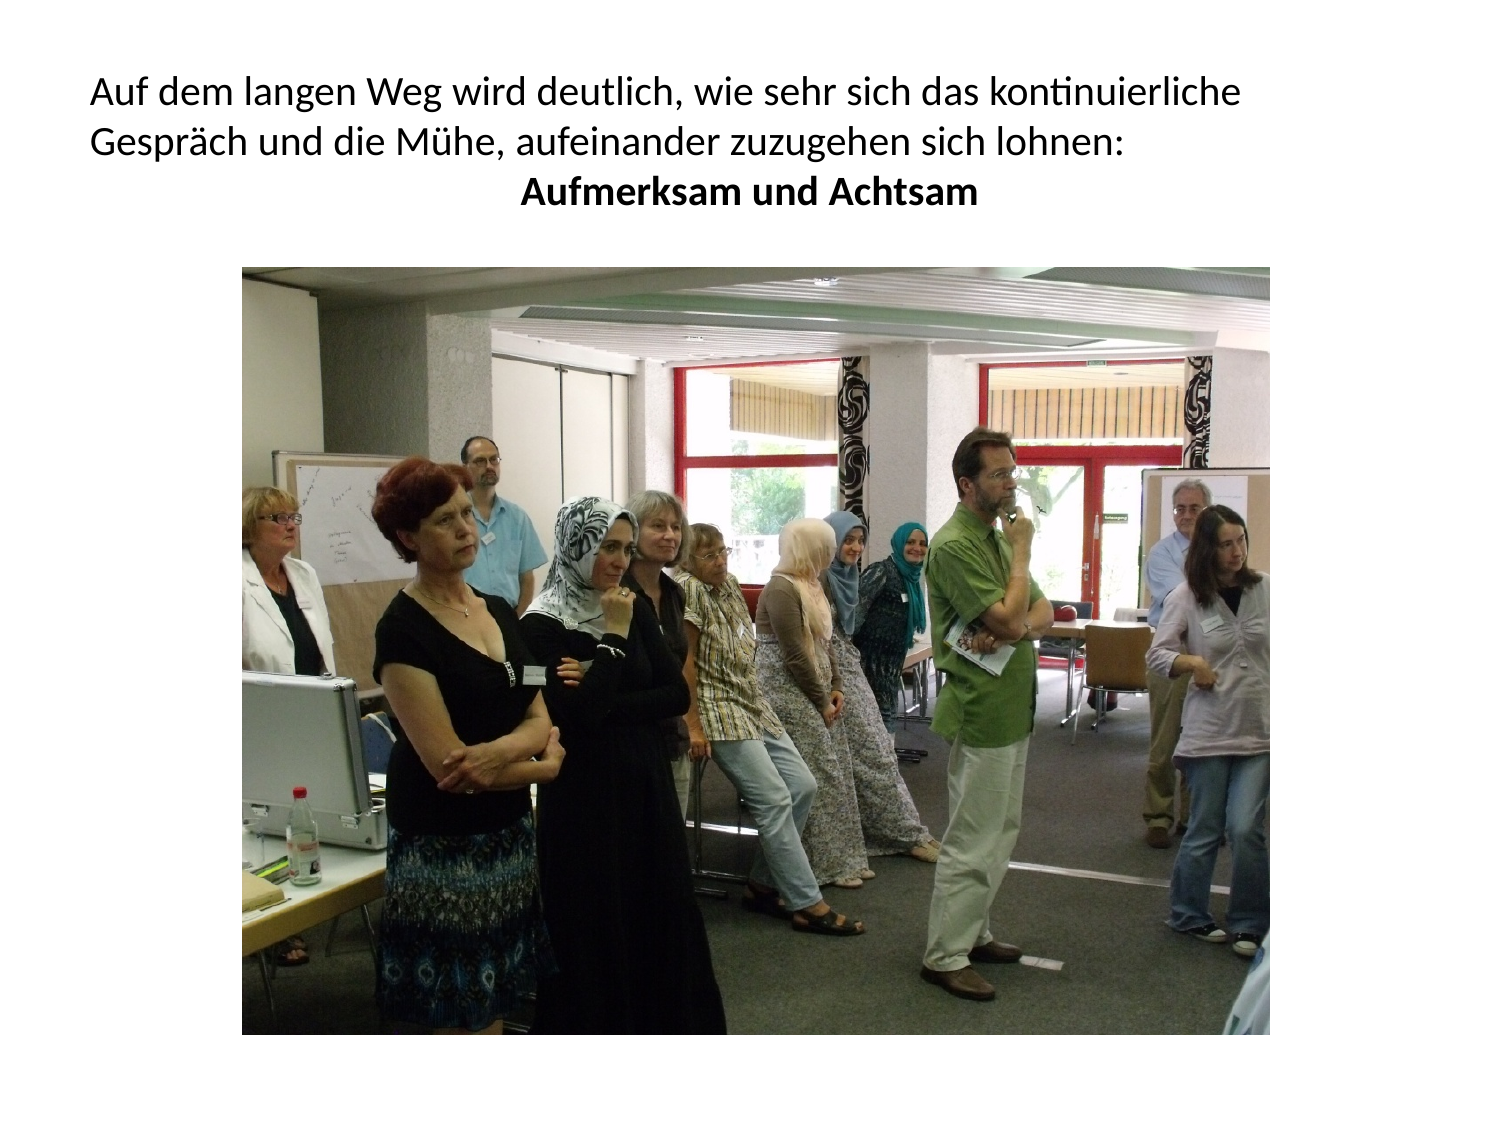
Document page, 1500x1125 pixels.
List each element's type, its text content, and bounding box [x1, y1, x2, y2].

text_box [75, 262, 1425, 1005]
picture [241, 266, 1270, 1036]
text_box Auf dem langen Weg wird deutlich, wie sehr sich das kontinuierliche Gespräch und die Mühe, aufeinander zuzugehen sich lohnen: Aufmerksam und Achtsam [75, 45, 1425, 233]
